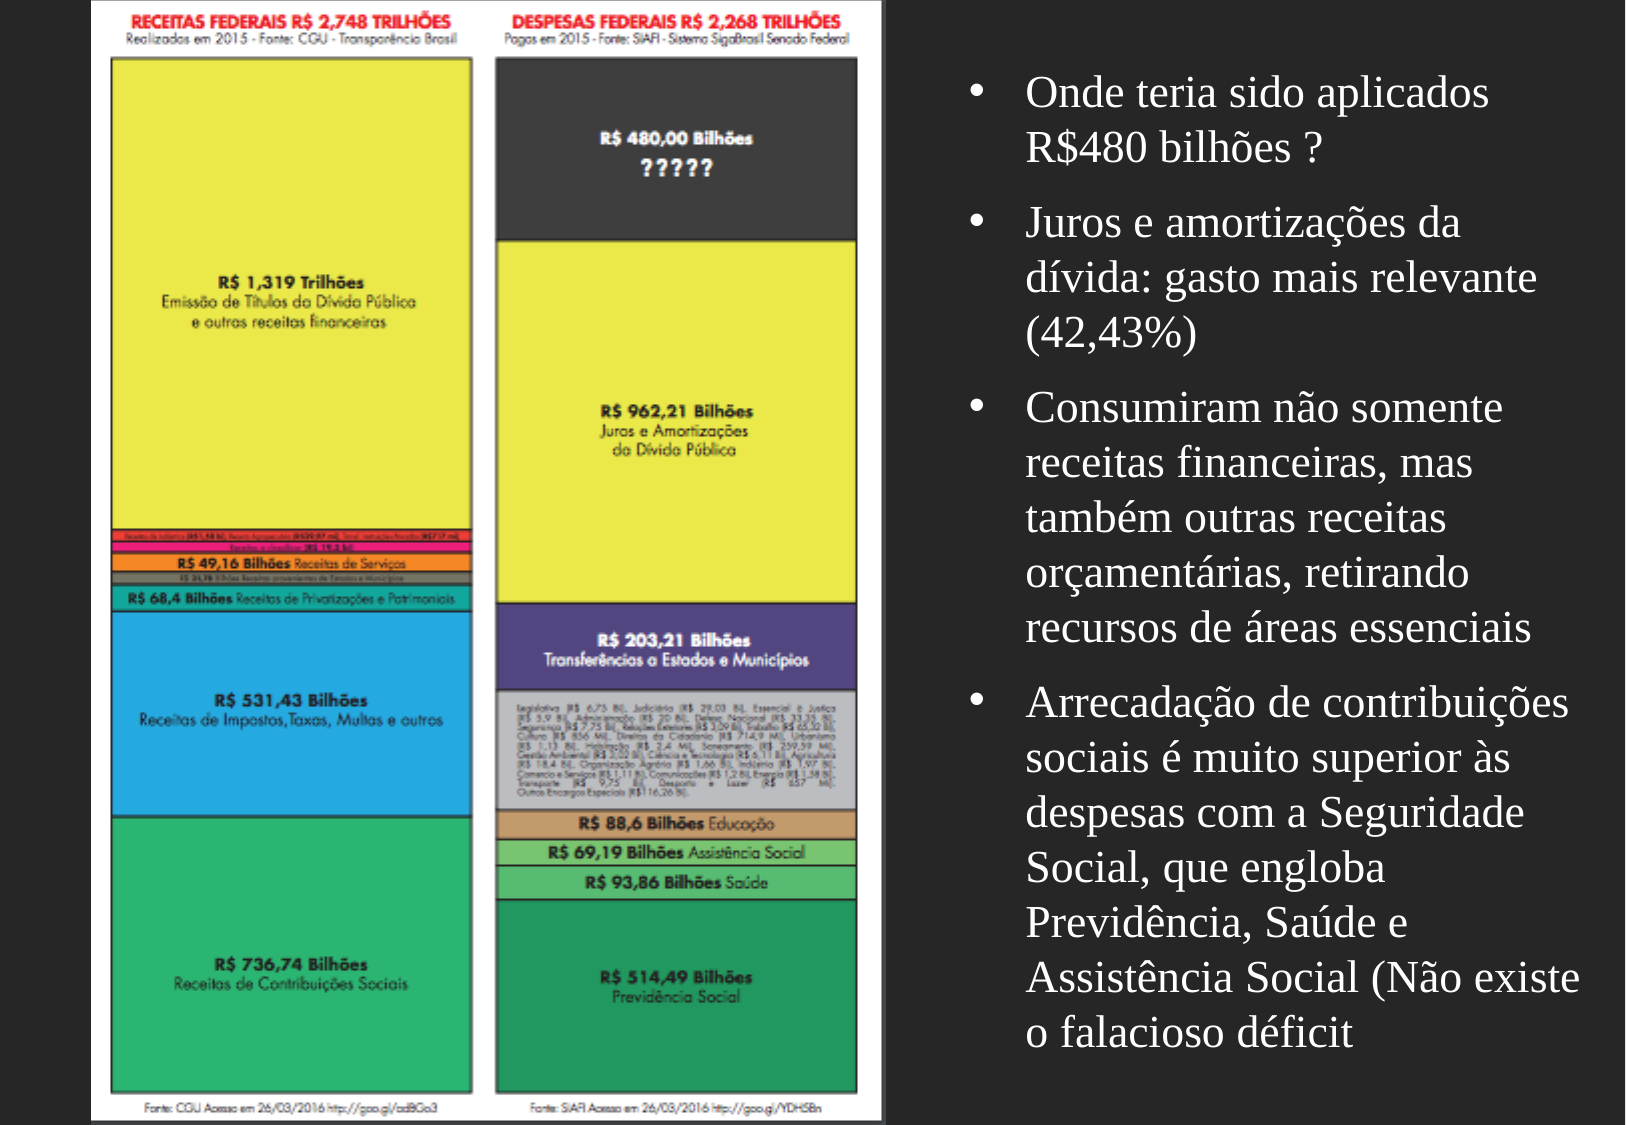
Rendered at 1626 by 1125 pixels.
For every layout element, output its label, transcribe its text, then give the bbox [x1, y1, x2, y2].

text_box Onde teria sido aplicados R$480 bilhões ? Juros e amortizações da dívida: gasto mais relevante (42,43%) Consumiram não somente receitas financeiras, mas também outras receitas orçamentárias, retirando recursos de áreas essenciais Arrecadação de contribuições sociais é muito superior às despesas com a Seguridade Social, que engloba Previdência, Saúde e Assistência Social (Não existe o falacioso déficit [954, 54, 1604, 1064]
picture [91, 0, 886, 1125]
